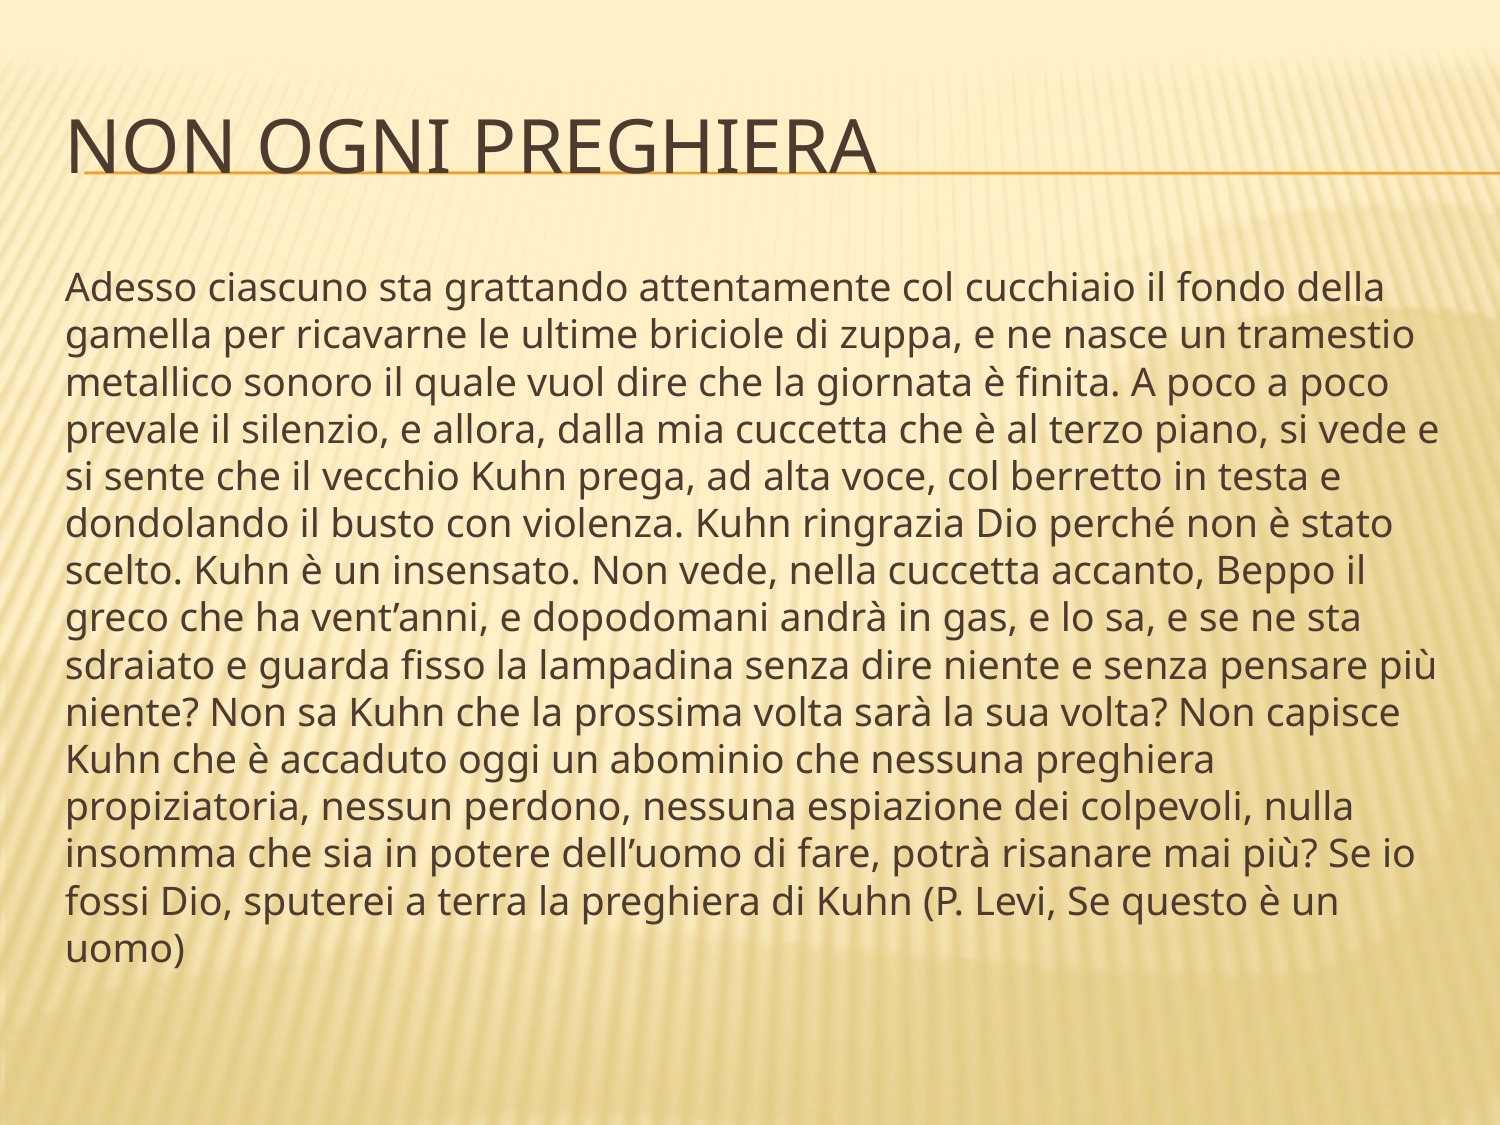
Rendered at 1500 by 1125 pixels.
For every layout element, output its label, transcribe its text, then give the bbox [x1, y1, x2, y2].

list Adesso ciascuno sta grattando attentamente col cucchiaio il fondo della gamella per ricavarne le ultime briciole di zuppa, e ne nasce un tramestio metallico sonoro il quale vuol dire che la giornata è finita. A poco a poco prevale il silenzio, e allora, dalla mia cuccetta che è al terzo piano, si vede e si sente che il vecchio Kuhn prega, ad alta voce, col berretto in testa e dondolando il busto con violenza. Kuhn ringrazia Dio perché non è stato scelto. Kuhn è un insensato. Non vede, nella cuccetta accanto, Beppo il greco che ha vent’anni, e dopodomani andrà in gas, e lo sa, e se ne sta sdraiato e guarda fisso la lampadina senza dire niente e senza pensare più niente? Non sa Kuhn che la prossima volta sarà la sua volta? Non capisce Kuhn che è accaduto oggi un abominio che nessuna preghiera propiziatoria, nessun perdono, nessuna espiazione dei colpevoli, nulla insomma che sia in potere dell’uomo di fare, potrà risanare mai più? Se io fossi Dio, sputerei a terra la preghiera di Kuhn (P. Levi, Se questo è un uomo) [50, 254, 1475, 998]
title Non ogni preghiera [50, 75, 1475, 213]
